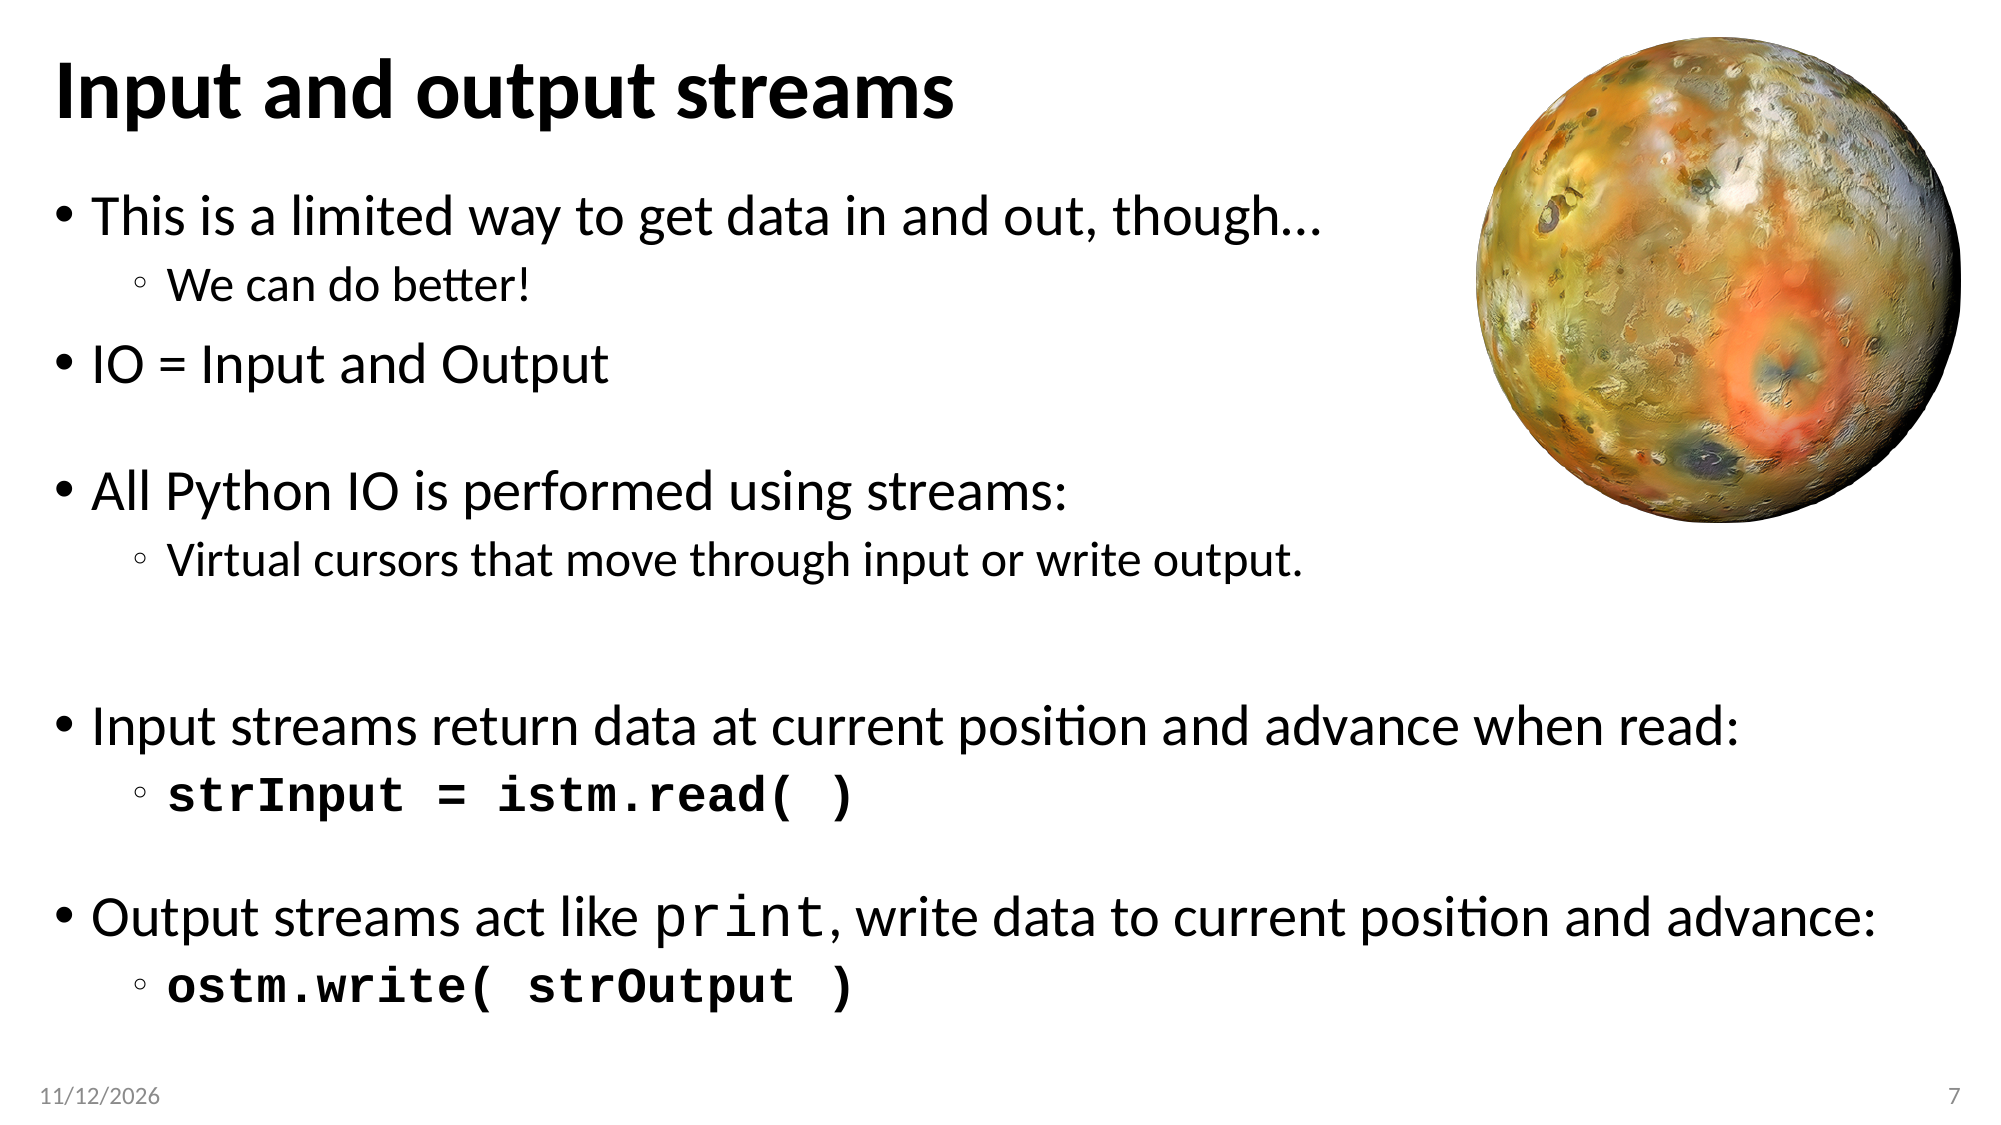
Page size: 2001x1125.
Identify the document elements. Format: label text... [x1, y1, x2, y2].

picture [1476, 37, 1961, 523]
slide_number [39, 1064, 490, 1125]
slide_number 7 [1510, 1064, 1961, 1125]
title Input and output streams [39, 37, 1476, 145]
list This is a limited way to get data in and out, though… We can do better! IO = Input and Output All Python IO is performed using streams: Virtual cursors that move through input or write output. Input streams return data at current position and advance when read: strInput = istm.read( ) Output streams act like print, write data to current position and advance: ostm.write( strOutput ) [39, 177, 1961, 1065]
